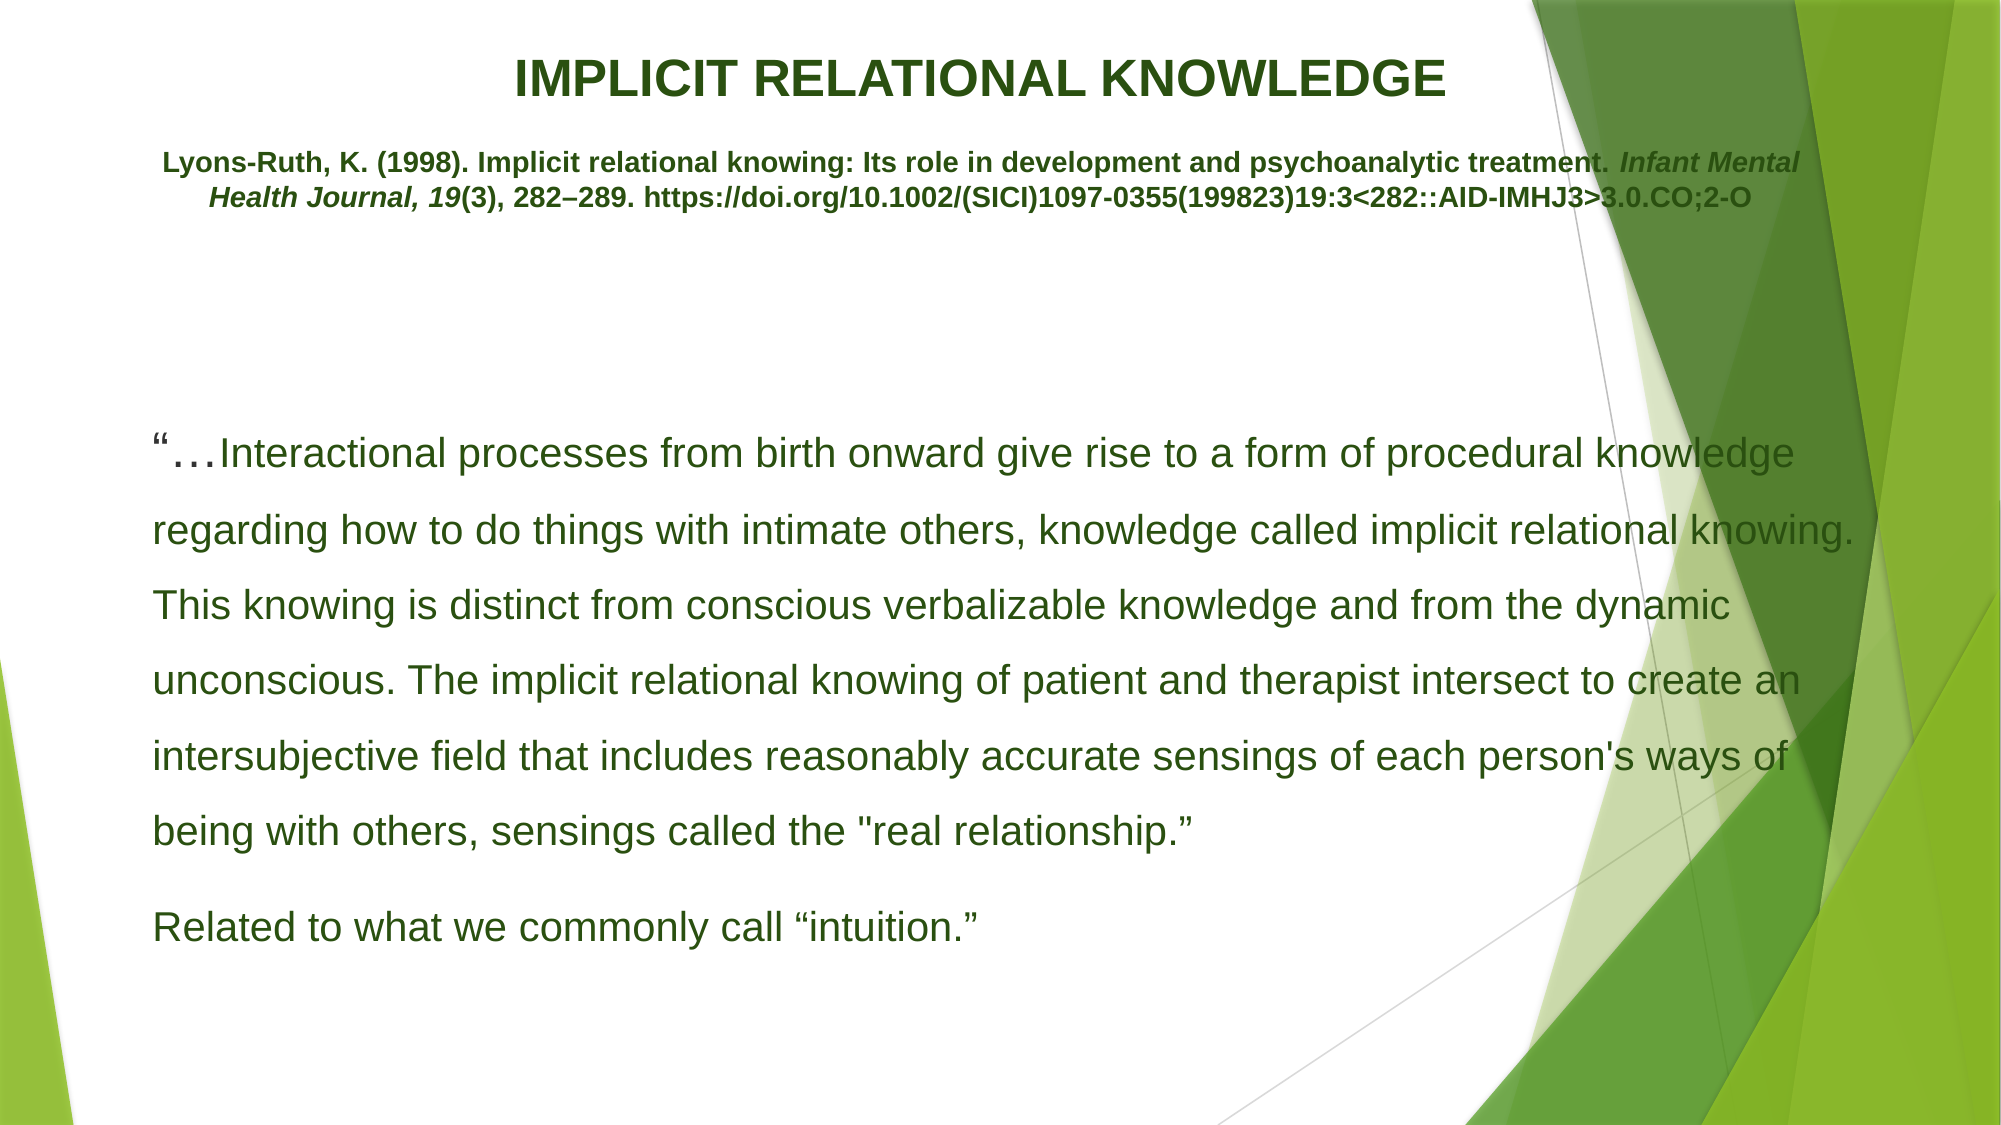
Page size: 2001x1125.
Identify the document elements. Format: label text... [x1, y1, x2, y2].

list “…Interactional processes from birth onward give rise to a form of procedural knowledge regarding how to do things with intimate others, knowledge called implicit relational knowing. This knowing is distinct from conscious verbalizable knowledge and from the dynamic unconscious. The implicit relational knowing of patient and therapist intersect to create an intersubjective field that includes reasonably accurate sensings of each person's ways of being with others, sensings called the "real relationship.” Related to what we commonly call “intuition.” [137, 299, 1900, 1125]
title IMPLICIT RELATIONAL KNOWLEDGE Lyons-Ruth, K. (1998). Implicit relational knowing: Its role in development and psychoanalytic treatment. Infant Mental Health Journal, 19(3), 282–289. https://doi.org/10.1002/(SICI)1097-0355(199823)19:3<282::AID-IMHJ3>3.0.CO;2-O [99, 17, 1863, 329]
